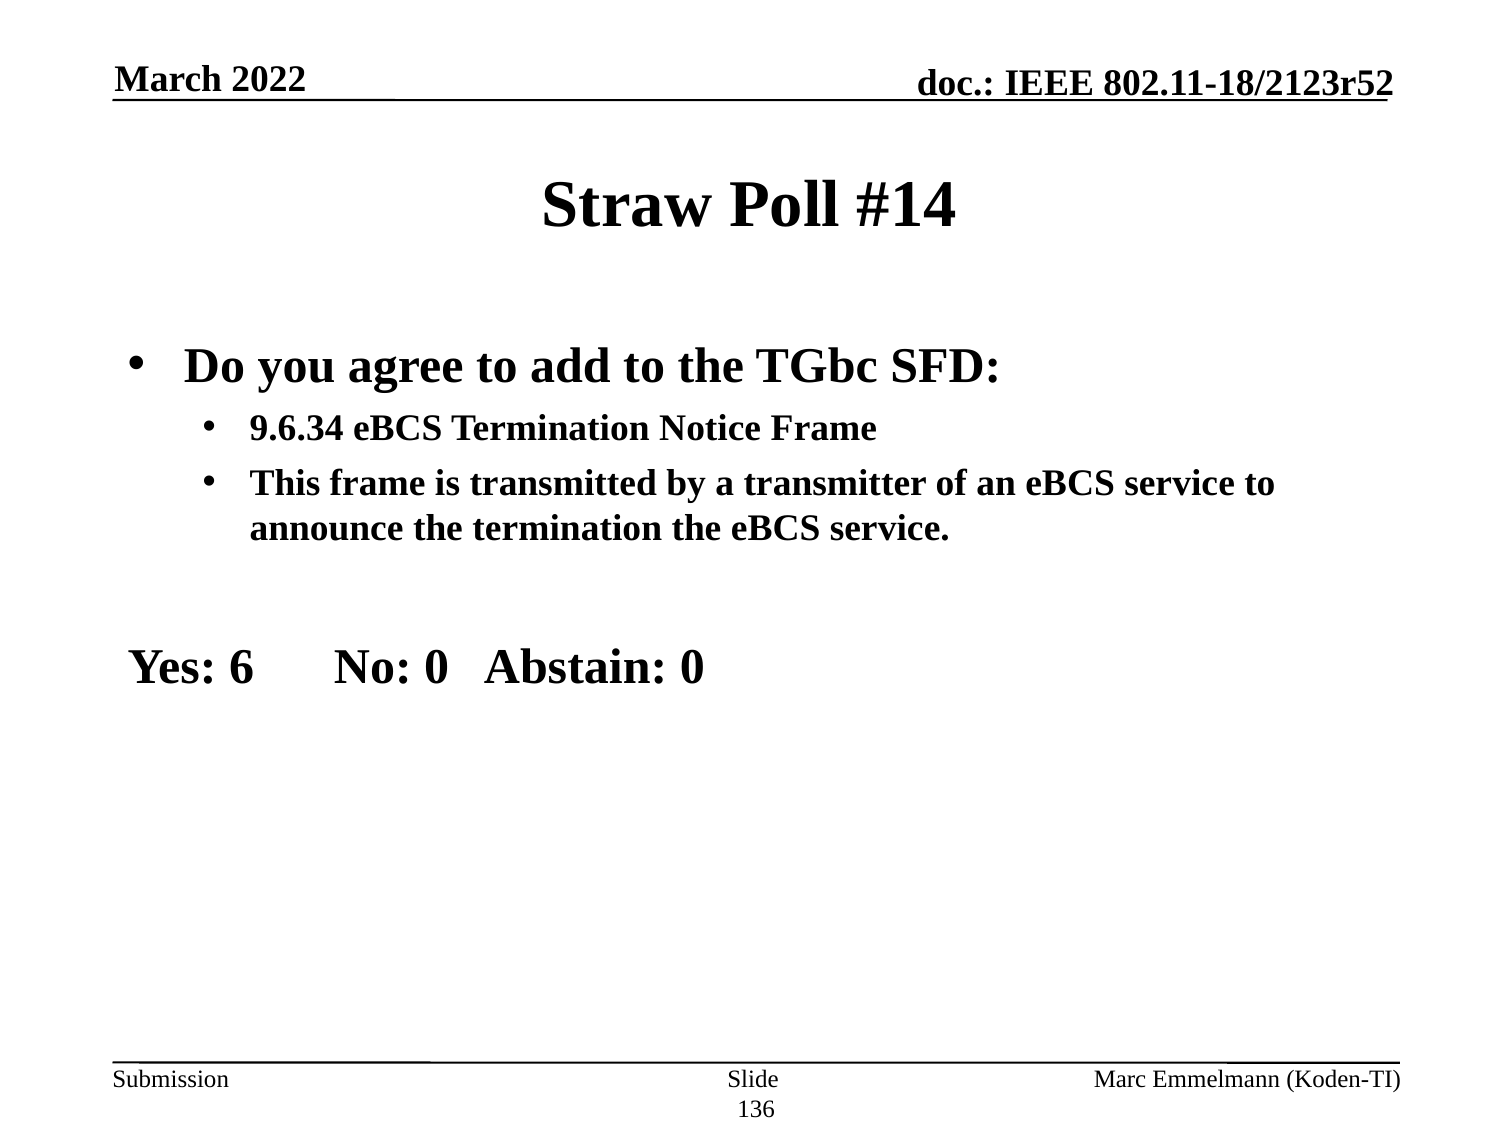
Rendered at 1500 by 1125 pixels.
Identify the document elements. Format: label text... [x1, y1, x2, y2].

footer Marc Emmelmann (Koden-TI) [878, 1061, 1402, 1093]
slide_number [114, 54, 423, 100]
slide_number Slide 136 [712, 1061, 800, 1123]
title Straw Poll #14 [112, 112, 1388, 288]
list Do you agree to add to the TGbc SFD: 9.6.34 eBCS Termination Notice Frame This frame is transmitted by a transmitter of an eBCS service to announce the termination the eBCS service. Yes: 6 No: 0 Abstain: 0 [112, 324, 1388, 1000]
